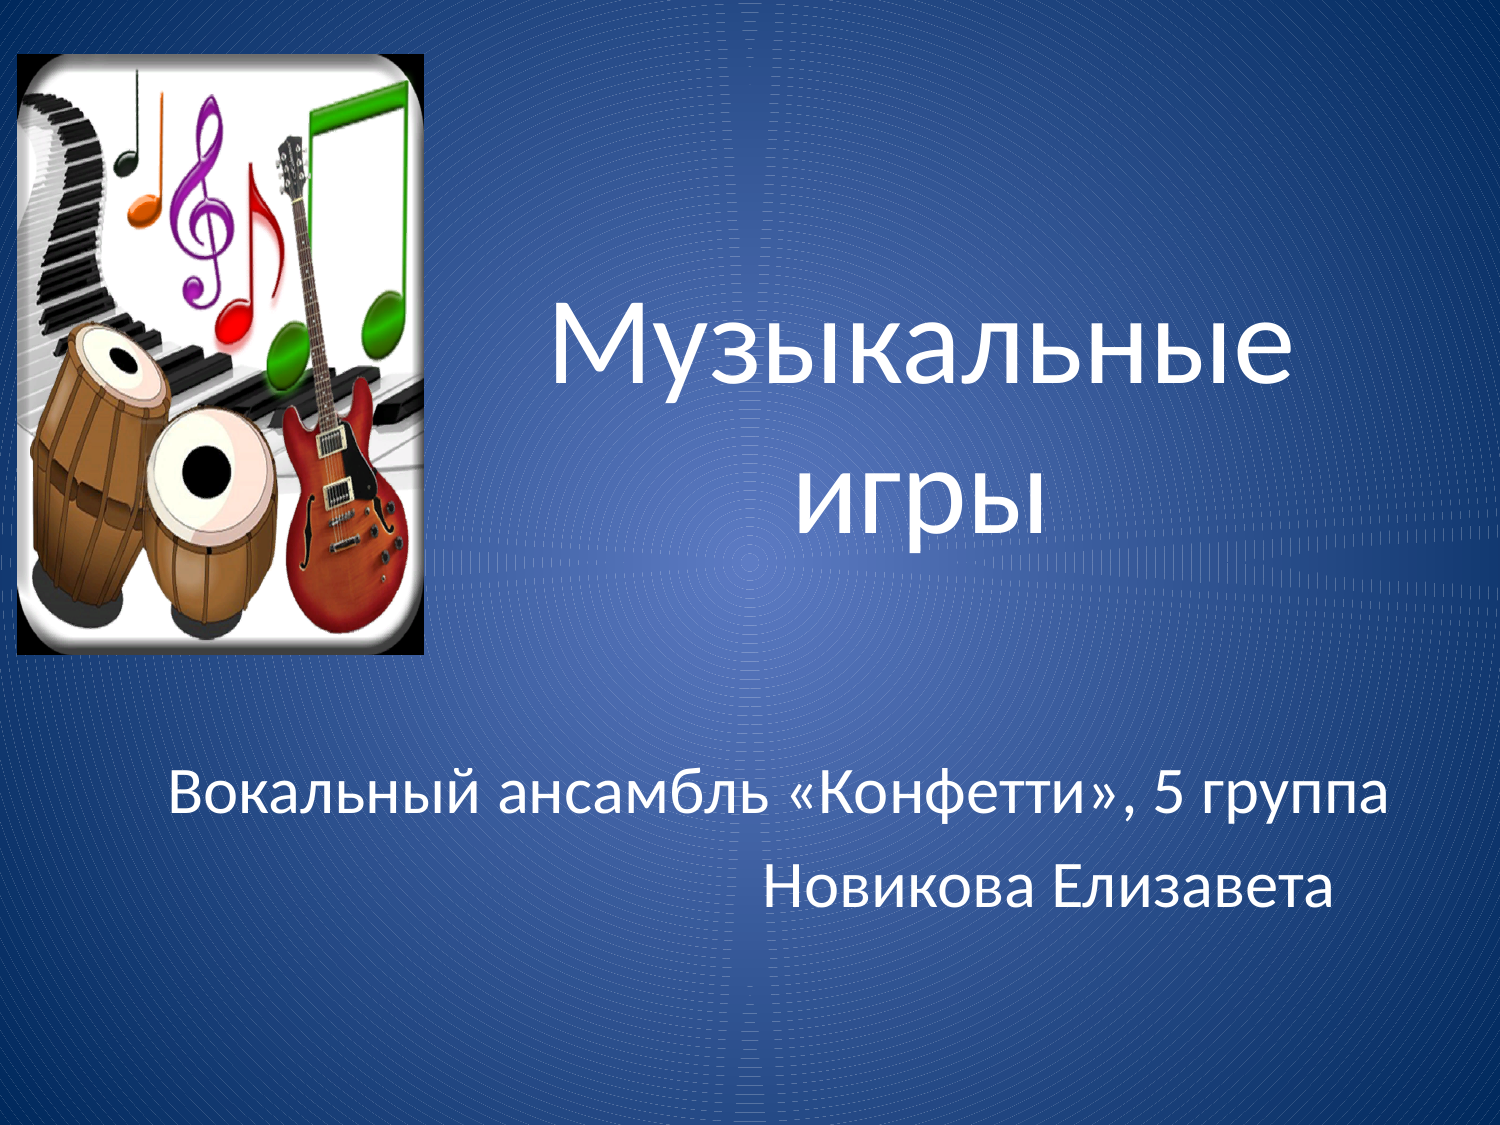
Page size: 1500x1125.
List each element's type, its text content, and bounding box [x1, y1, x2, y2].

subtitle Вокальный ансамбль «Конфетти», 5 группа Новикова Елизавета [135, 739, 1424, 1028]
picture [17, 54, 425, 655]
title Музыкальные игры [454, 208, 1388, 610]
